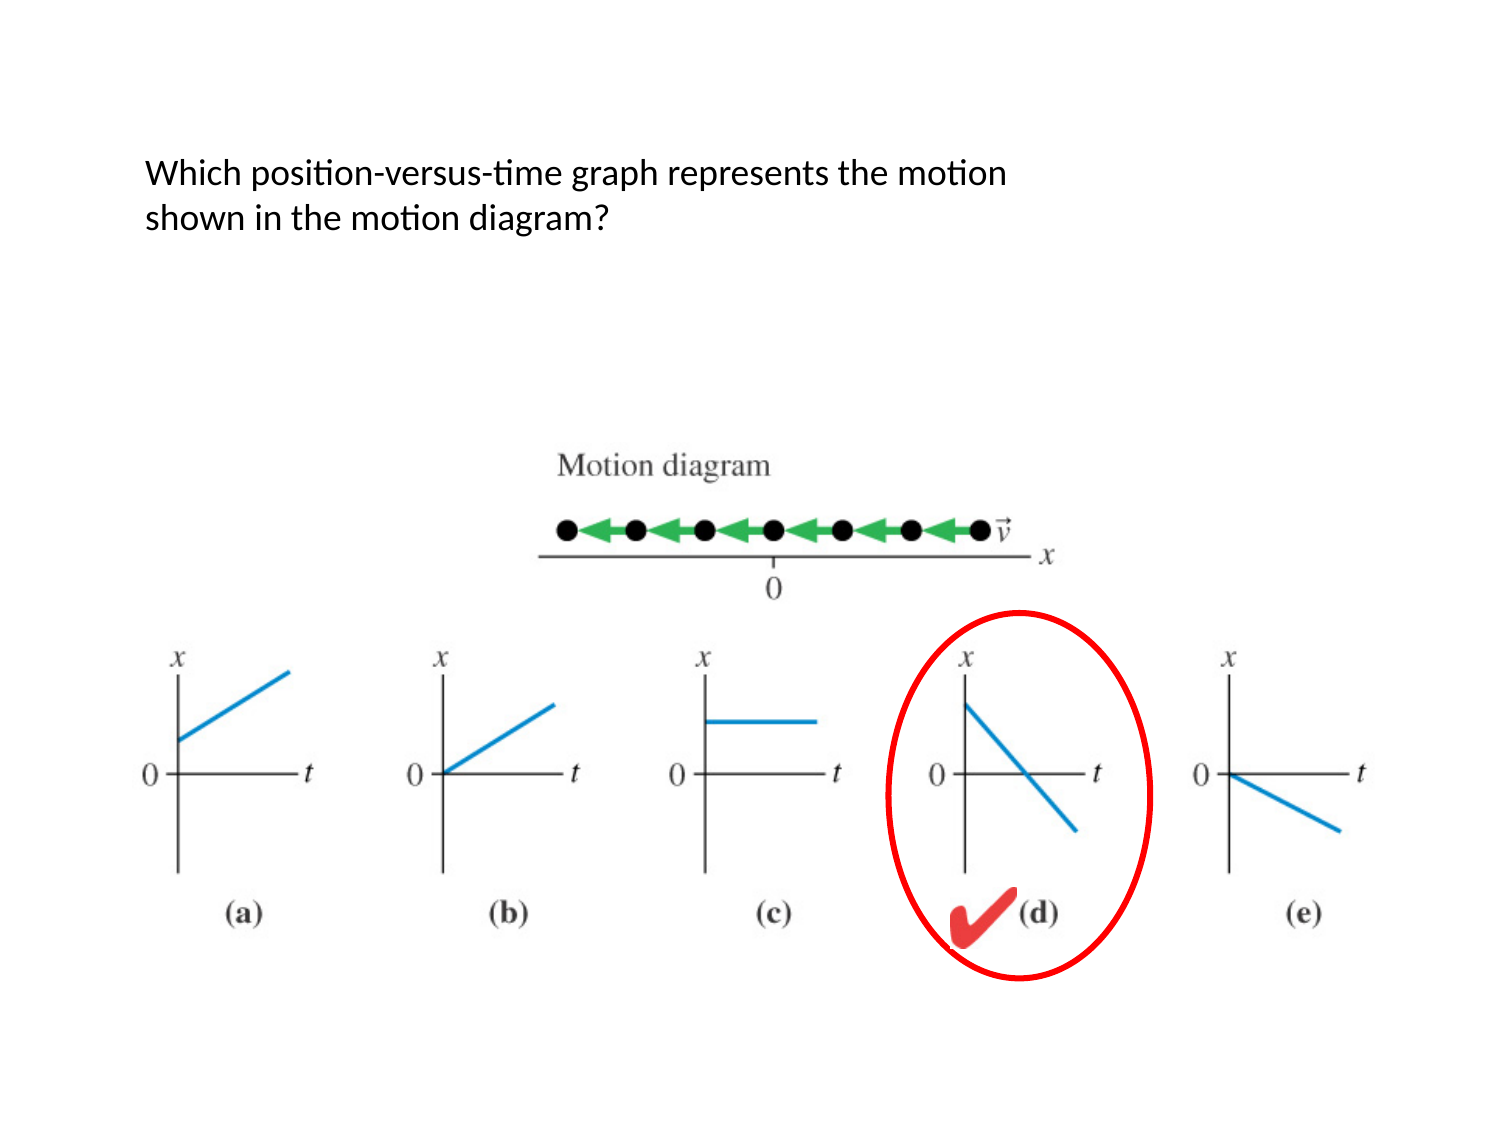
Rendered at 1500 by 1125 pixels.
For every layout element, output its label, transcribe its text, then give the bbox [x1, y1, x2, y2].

text_box Which position-versus-time graph represents the motion shown in the motion diagram? [145, 146, 1090, 239]
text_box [132, 442, 1378, 1125]
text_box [949, 887, 1017, 949]
